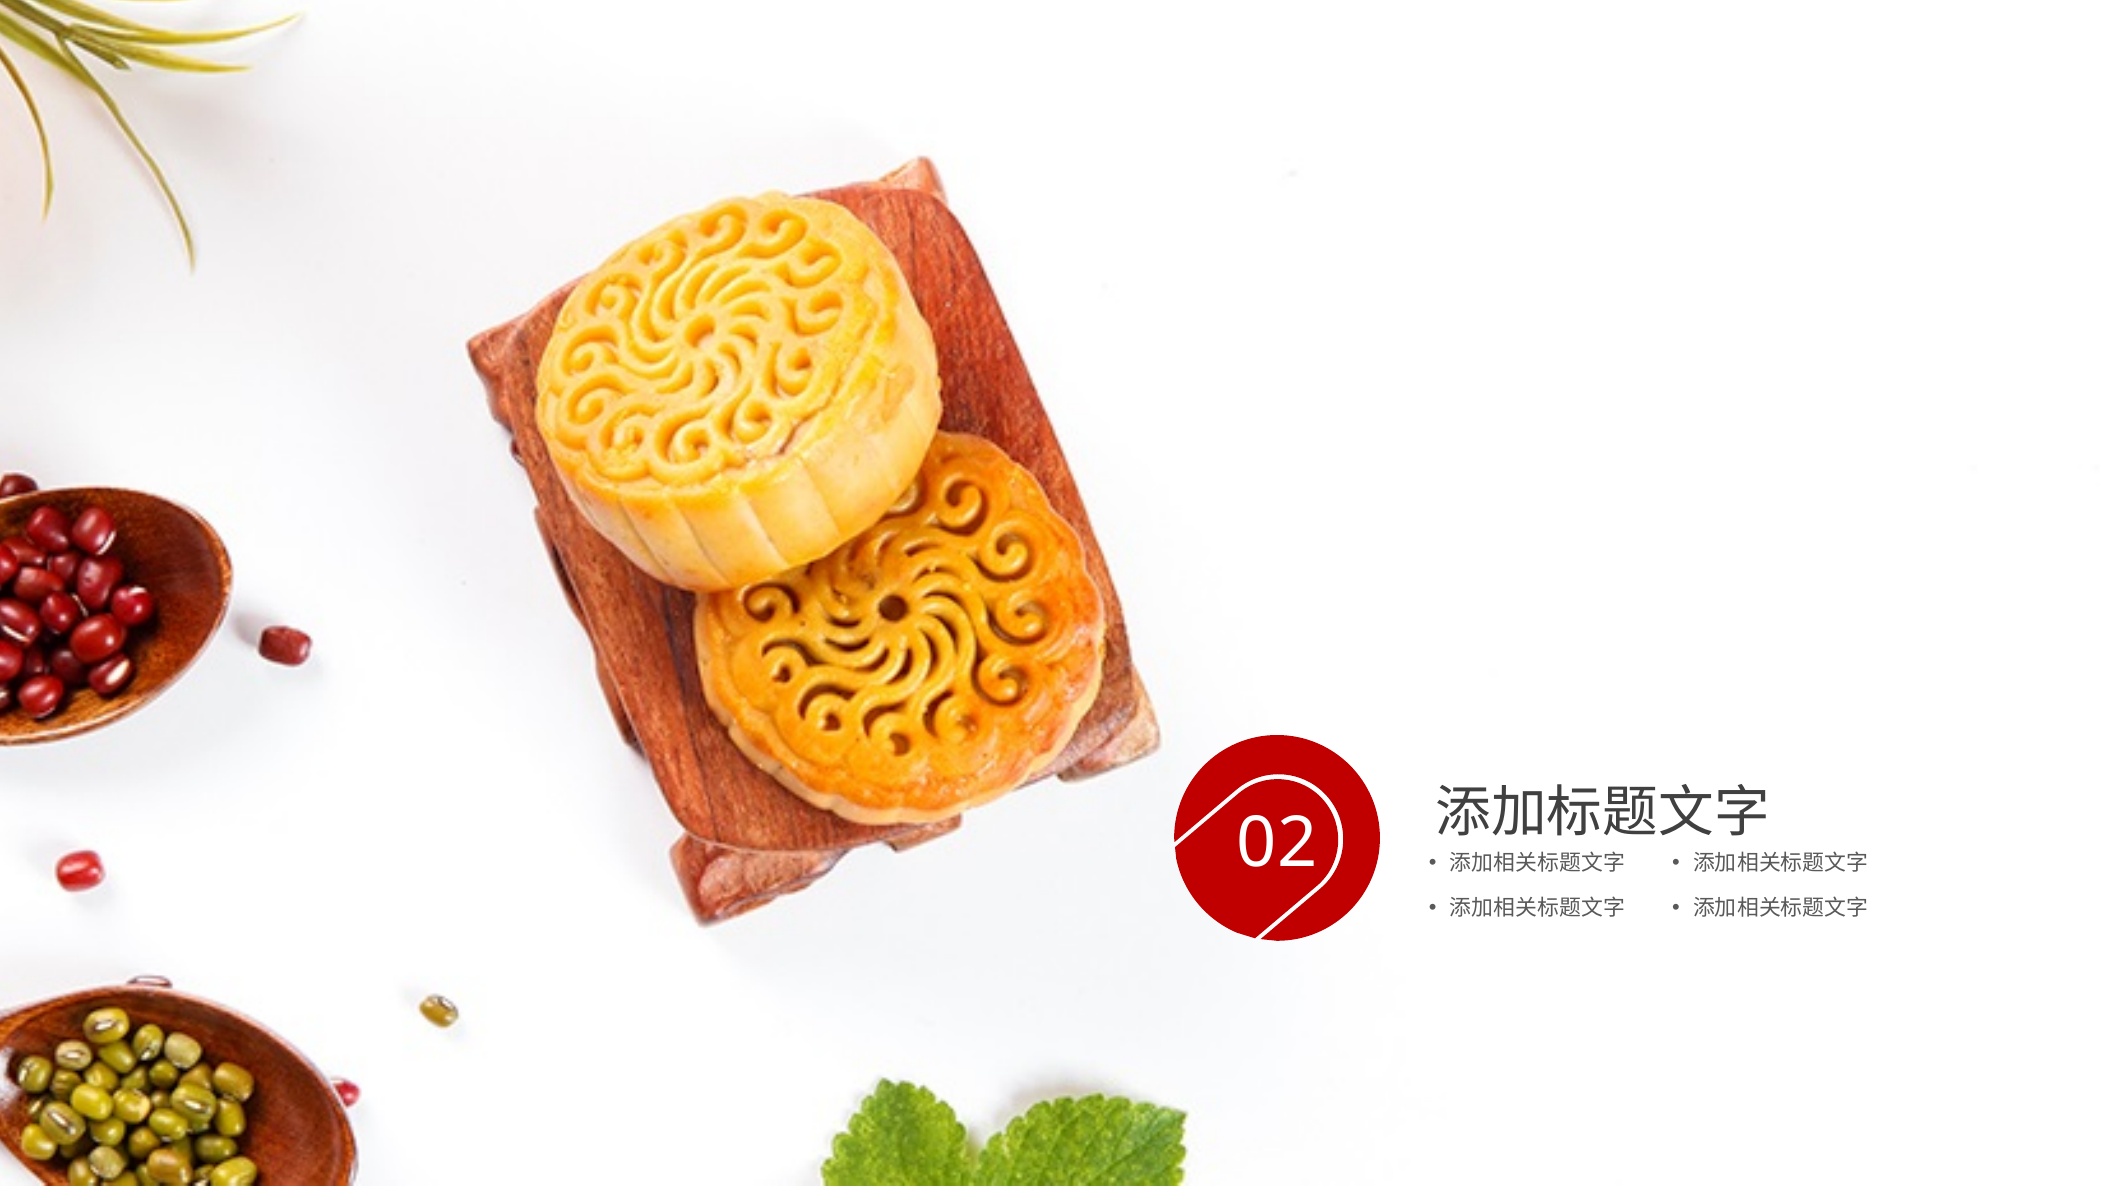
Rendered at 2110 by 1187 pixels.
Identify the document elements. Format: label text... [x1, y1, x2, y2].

text_box [0, 0, 2110, 1187]
text_box 添加相关标题文字 [1417, 842, 1660, 881]
text_box 02 [1173, 733, 1381, 942]
text_box 添加相关标题文字 [1417, 887, 1660, 926]
text_box 添加标题文字 [1435, 755, 1976, 843]
text_box 添加相关标题文字 [1660, 842, 1966, 881]
text_box 添加相关标题文字 [1660, 887, 1966, 926]
